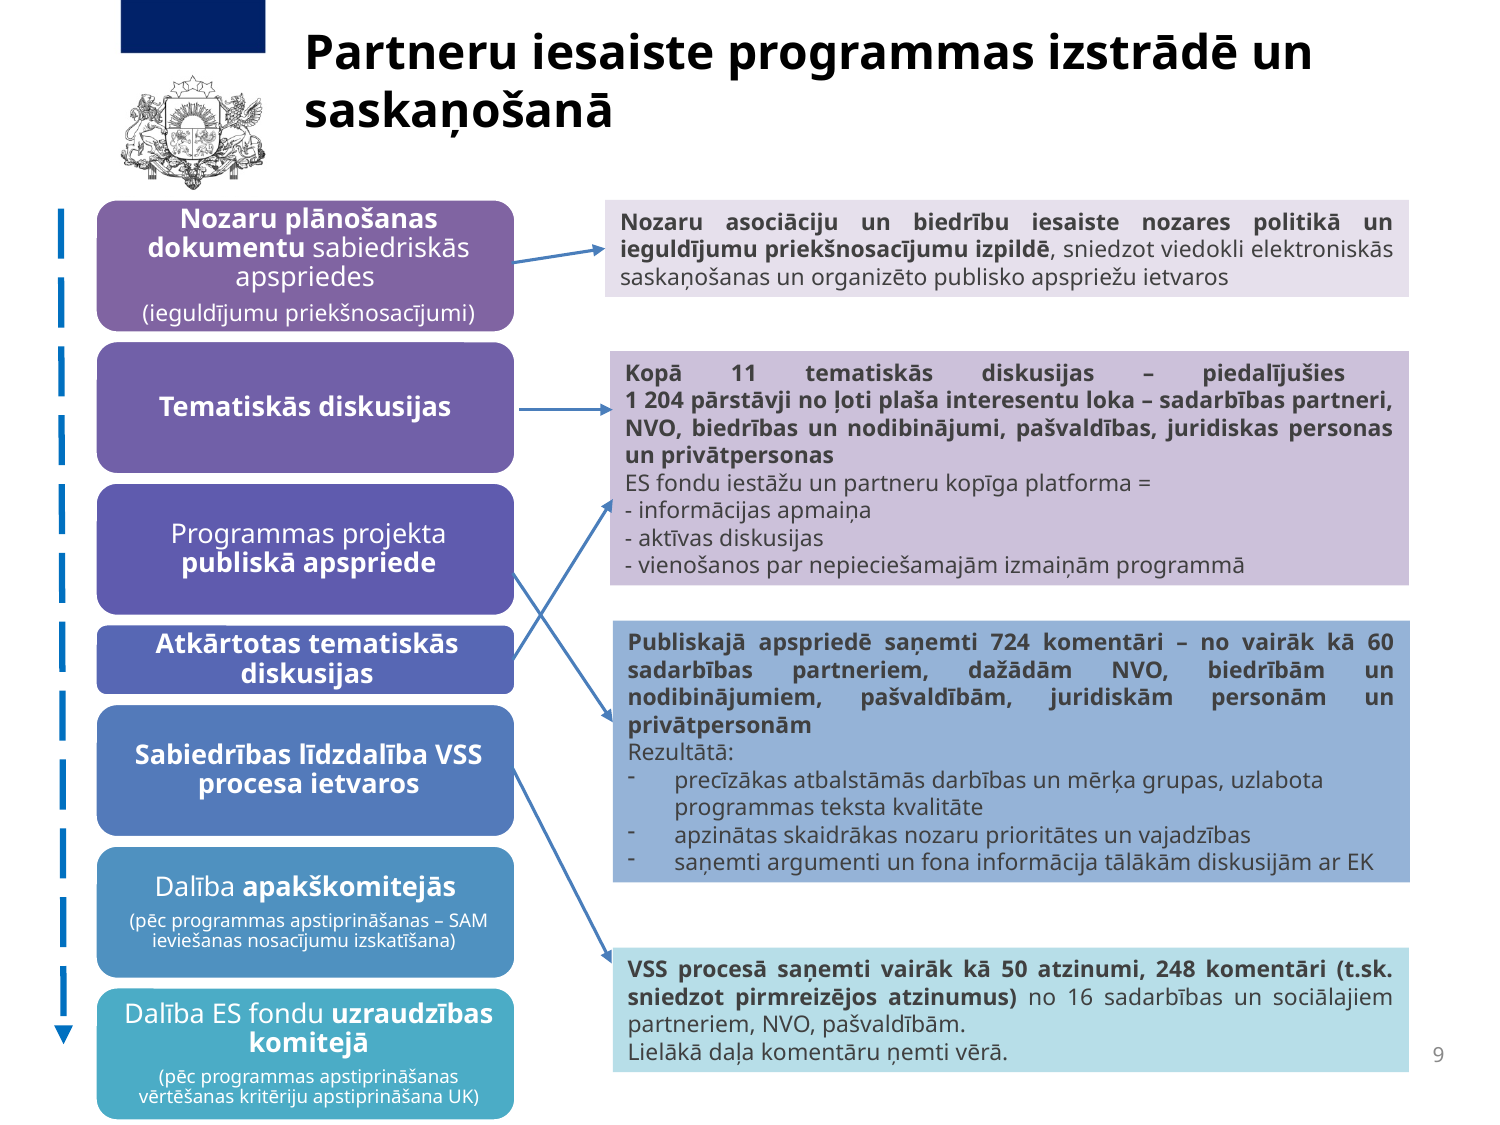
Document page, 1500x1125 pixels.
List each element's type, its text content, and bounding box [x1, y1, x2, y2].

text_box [511, 765, 612, 964]
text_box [60, 208, 64, 1045]
text_box 9 [1358, 1024, 1460, 1088]
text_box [512, 667, 614, 723]
text_box Publiskajā apspriedē saņemti 724 komentāri – no vairāk kā 60 sadarbības partneriem, dažādām NVO, biedrībām un nodibinājumiem, pašvaldībām, juridiskām personām un privātpersonām Rezultātā: precīzākas atbalstāmās darbības un mērķa grupas, uzlabota programmas teksta kvalitāte apzinātas skaidrākas nozaru prioritātes un vajadzības saņemti argumenti un fona informācija tālākām diskusijām ar EK [896, 620, 1410, 883]
text_box Kopā 11 tematiskās diskusijas – piedalījušies 1 204 pārstāvji no ļoti plaša interesentu loka – sadarbības partneri, NVO, biedrības un nodibinājumi, pašvaldības, juridiskas personas un privātpersonas ES fondu iestāžu un partneru kopīga platforma = - informācijas apmaiņa - aktīvas diskusijas - vienošanos par nepieciešamajām izmaiņām programmā [896, 351, 1409, 586]
title Partneru iesaiste programmas izstrādē un saskaņošanā [289, 13, 1409, 184]
picture [48, 0, 338, 197]
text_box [512, 498, 614, 661]
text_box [0, 197, 892, 1123]
text_box VSS procesā saņemti vairāk kā 50 atzinumi, 248 komentāri (t.sk. sniedzot pirmreizējos atzinumus) no 16 sadarbības un sociālajiem partneriem, NVO, pašvaldībām. Lielākā daļa komentāru ņemti vērā. [896, 947, 1409, 1073]
text_box Nozaru asociāciju un biedrību iesaiste nozares politikā un ieguldījumu priekšnosacījumu izpildē, sniedzot viedokli elektroniskās saskaņošanas un organizēto publisko apspriežu ietvaros [894, 199, 1409, 297]
